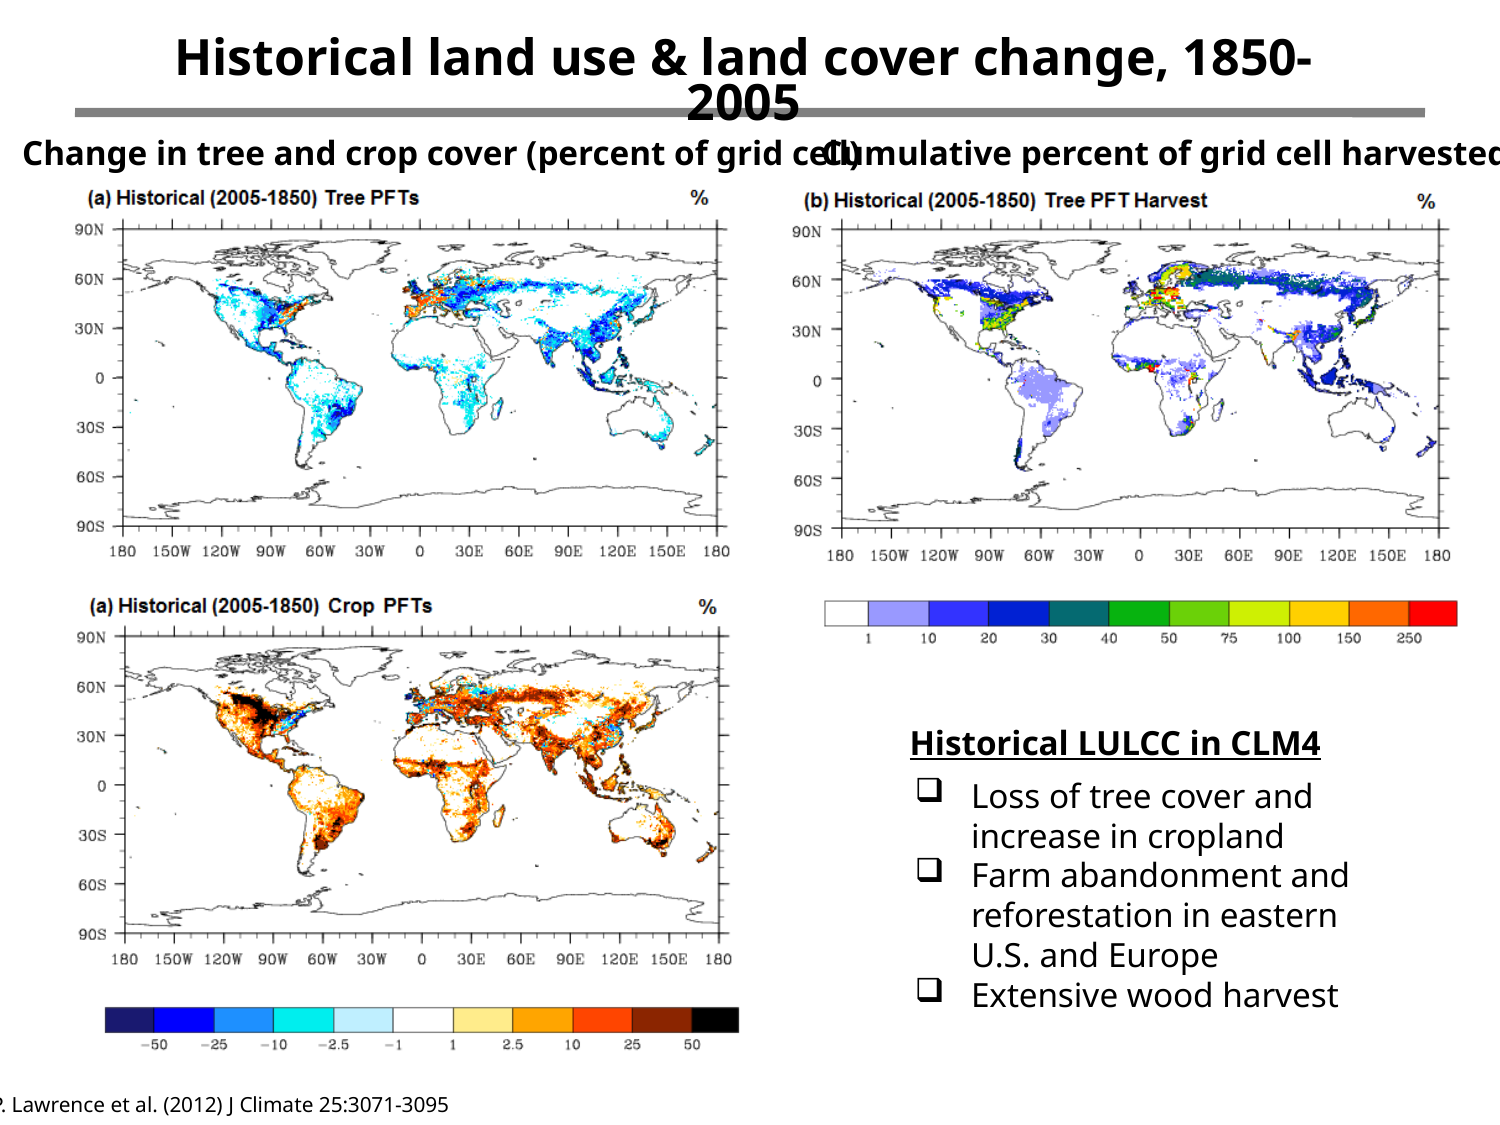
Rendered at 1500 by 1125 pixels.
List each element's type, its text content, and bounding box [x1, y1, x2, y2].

text_box Change in tree and crop cover (percent of grid cell) [7, 124, 806, 180]
text_box Cumulative percent of grid cell harvested [806, 124, 1500, 180]
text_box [782, 174, 1476, 671]
text_box Historical LULCC in CLM4 [894, 714, 1337, 769]
text_box Loss of tree cover and increase in cropland Farm abandonment and reforestation in eastern U.S. and Europe Extensive wood harvest [900, 767, 1400, 1022]
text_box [62, 174, 770, 1076]
text_box Historical land use & land cover change, 1850-2005 [112, 31, 1375, 124]
text_box P. Lawrence et al. (2012) J Climate 25:3071-3095 [0, 1084, 464, 1125]
